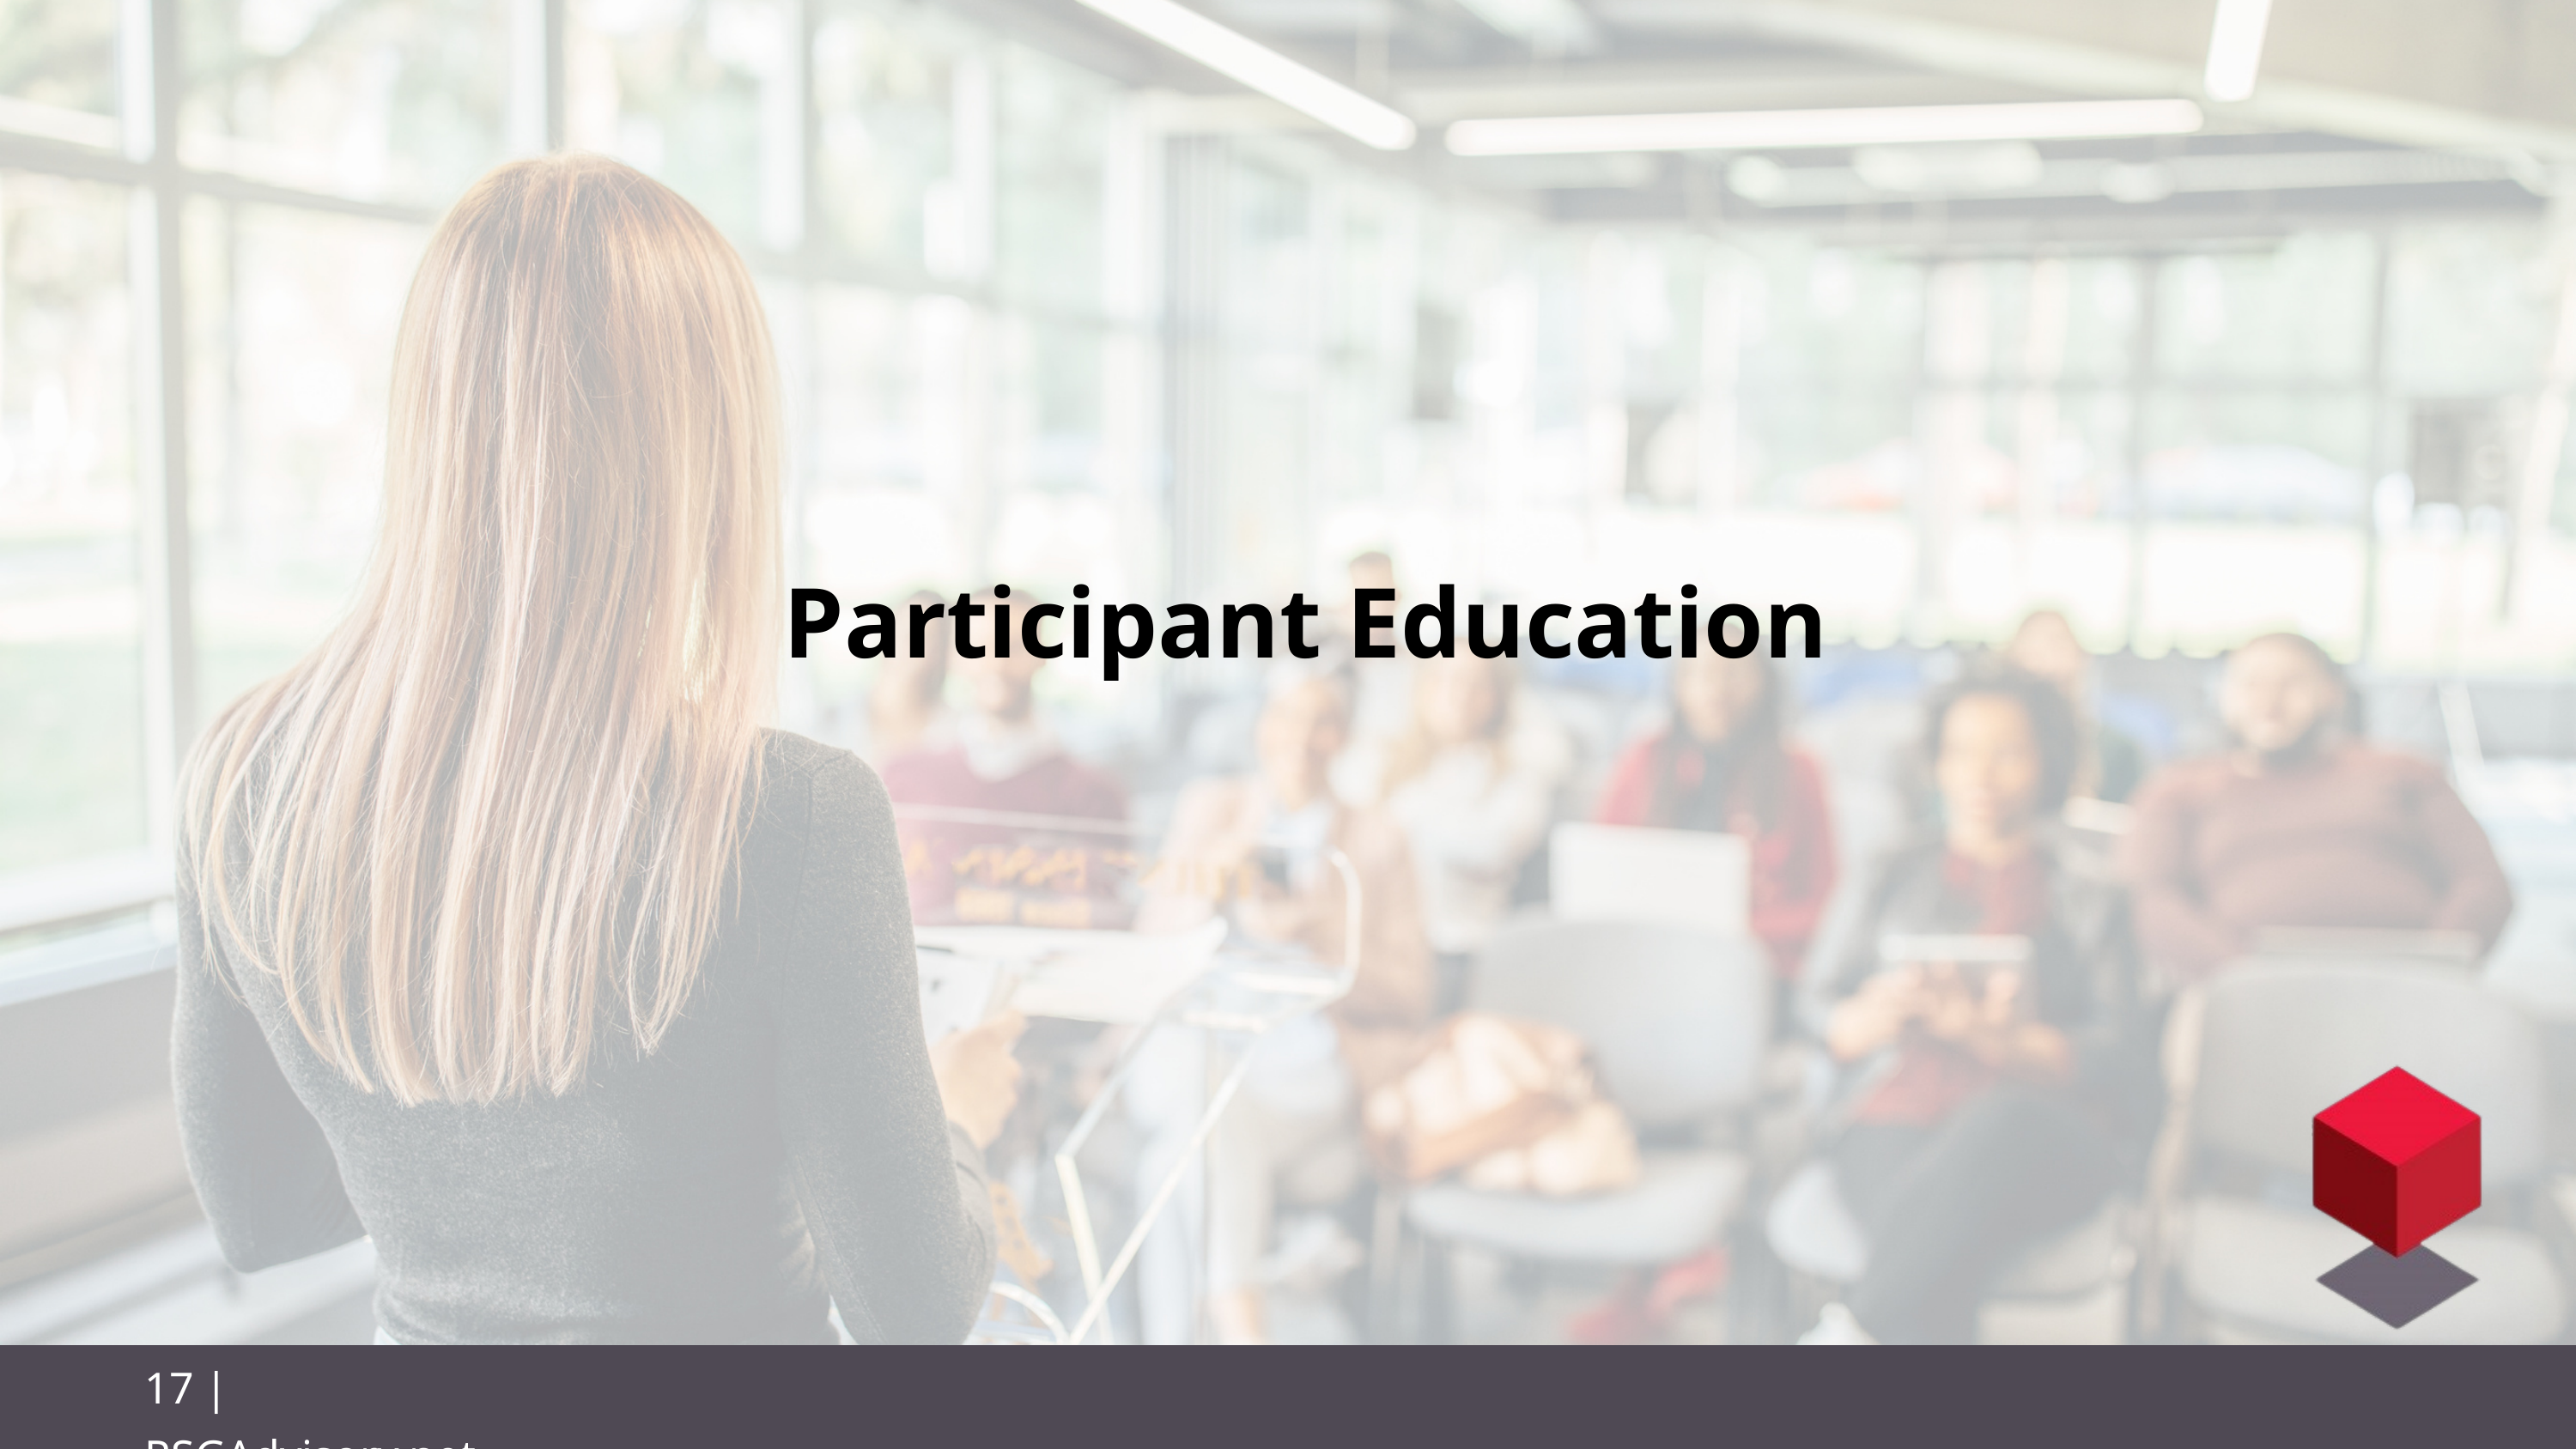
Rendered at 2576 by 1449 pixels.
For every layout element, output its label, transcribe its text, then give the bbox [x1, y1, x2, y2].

text_box [0, 0, 2576, 1342]
text_box Participant Education [164, 551, 2448, 678]
text_box [2251, 1008, 2518, 1342]
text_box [0, 1344, 2576, 1449]
